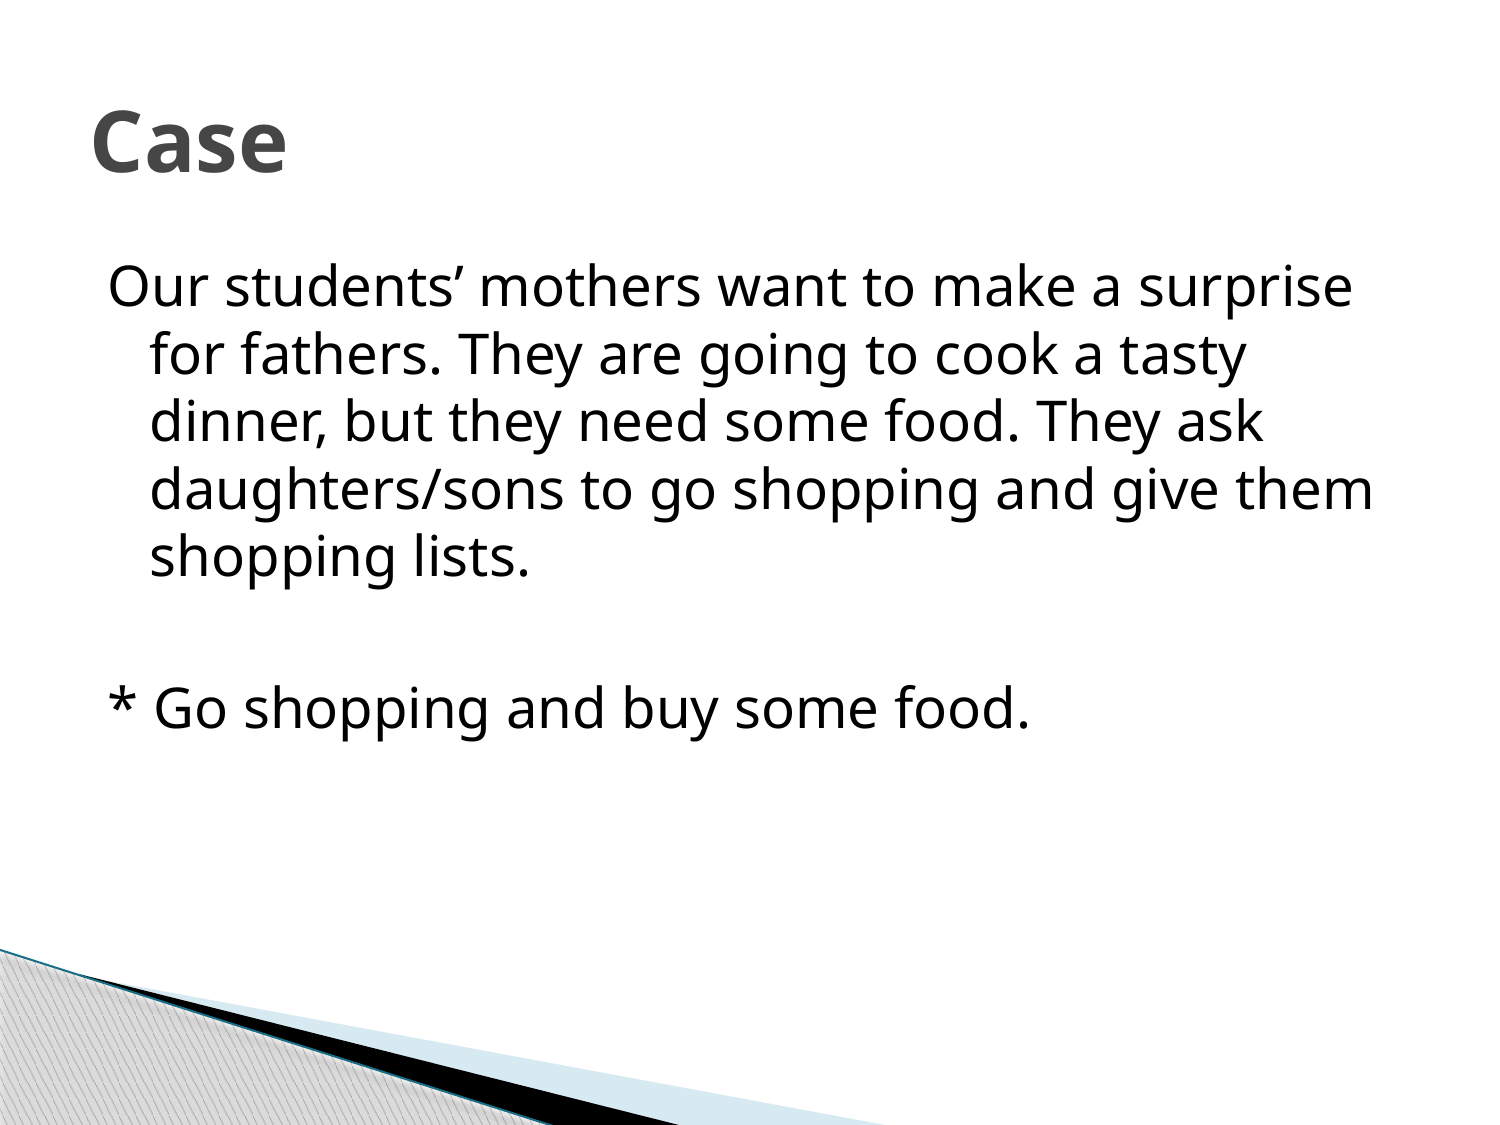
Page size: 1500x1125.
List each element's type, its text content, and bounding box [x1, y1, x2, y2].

title Case [75, 45, 1425, 233]
list Our students’ mothers want to make a surprise for fathers. They are going to cook a tasty dinner, but they need some food. They ask daughters/sons to go shopping and give them shopping lists. * Go shopping and buy some food. [75, 243, 1425, 986]
